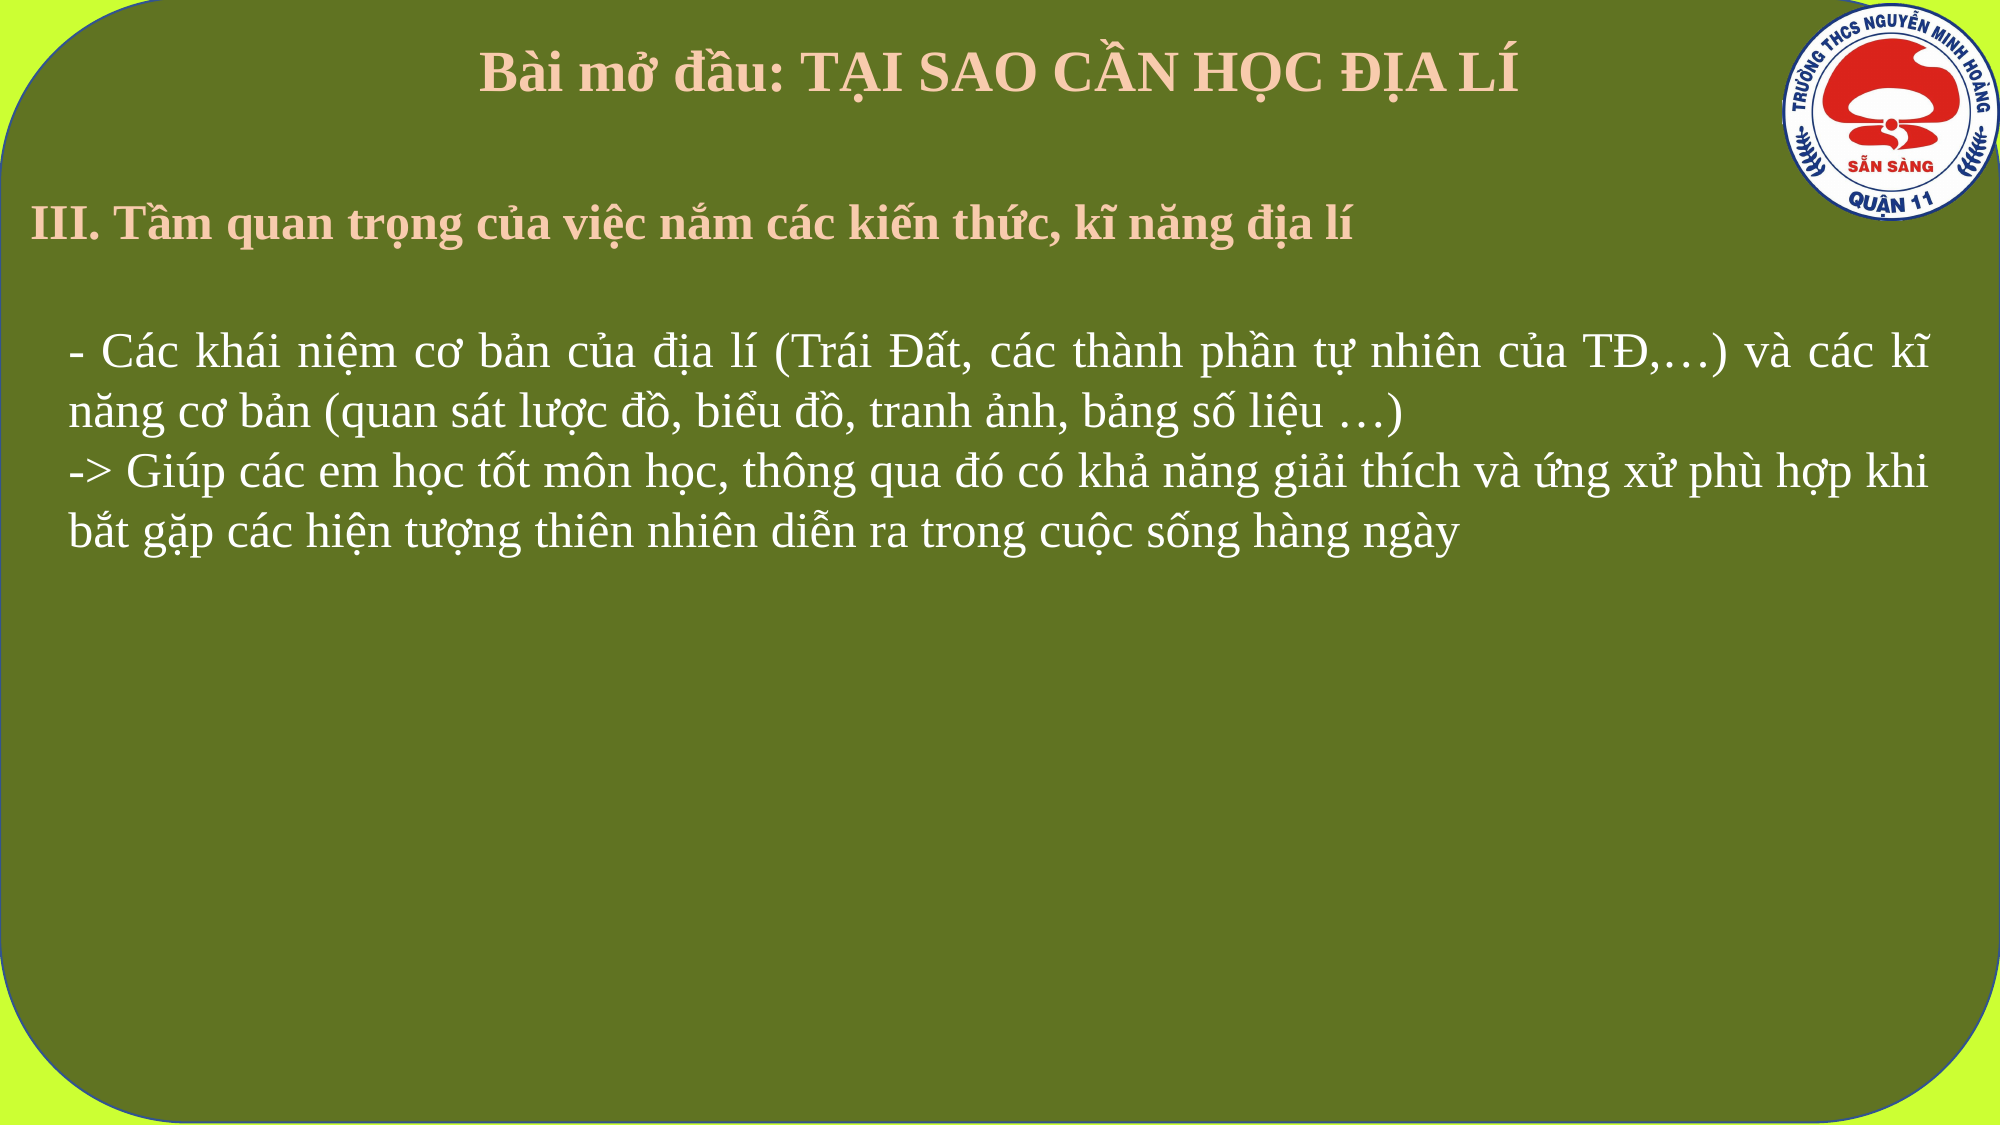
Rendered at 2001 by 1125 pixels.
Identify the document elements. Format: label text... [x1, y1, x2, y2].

text_box - Các khái niệm cơ bản của địa lí (Trái Đất, các thành phần tự nhiên của TĐ,…) và các kĩ năng cơ bản (quan sát lược đồ, biểu đồ, tranh ảnh, bảng số liệu …) -> Giúp các em học tốt môn học, thông qua đó có khả năng giải thích và ứng xử phù hợp khi bắt gặp các hiện tượng thiên nhiên diễn ra trong cuộc sống hàng ngày [53, 309, 1947, 565]
text_box [0, 0, 2000, 1124]
picture [1782, 3, 2000, 221]
text_box Bài mở đầu: TẠI SAO CẦN HỌC ĐỊA LÍ [438, 26, 1562, 111]
text_box III. Tầm quan trọng của việc nắm các kiến thức, kĩ năng địa lí [15, 182, 1681, 258]
